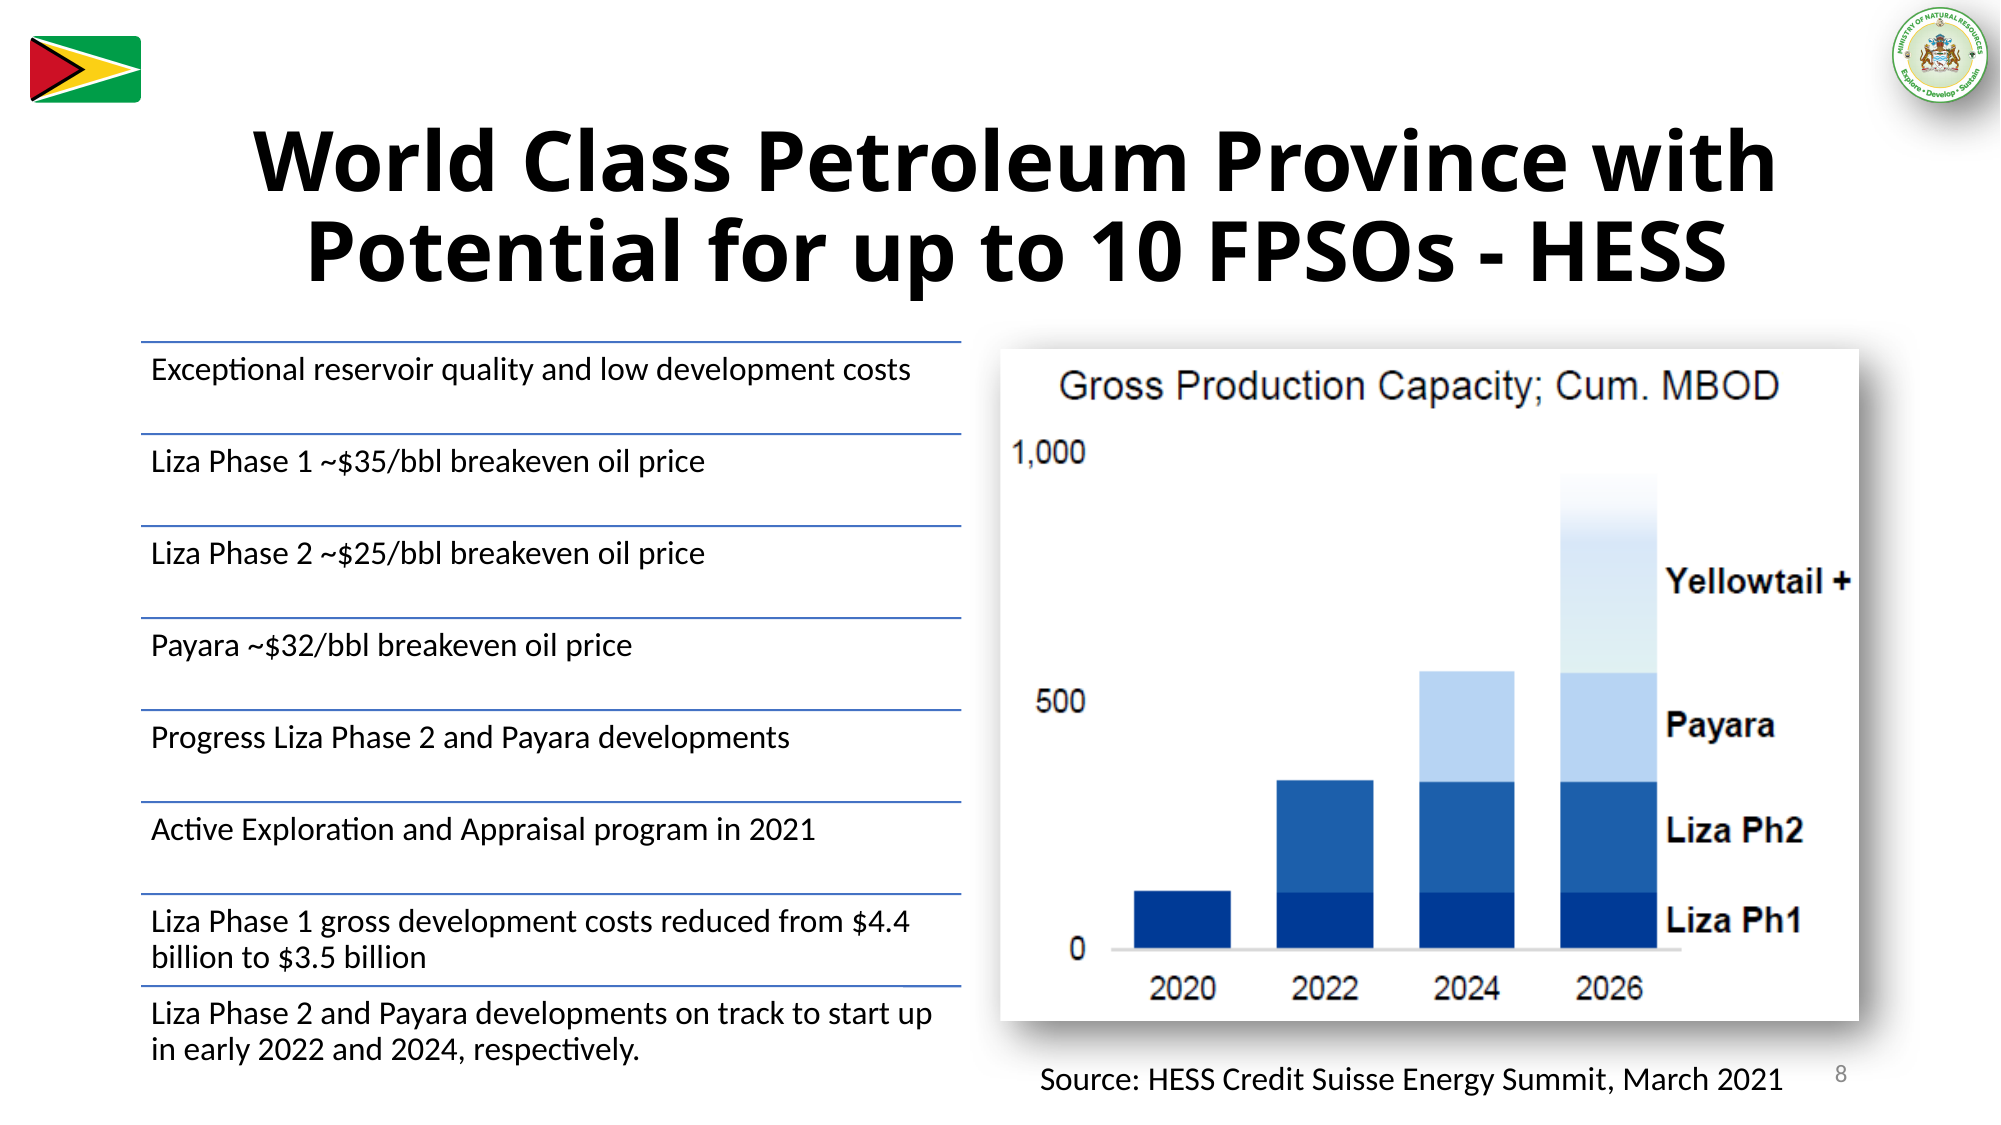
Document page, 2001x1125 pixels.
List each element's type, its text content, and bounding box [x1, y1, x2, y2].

text_box Source: HESS Credit Suisse Energy Summit, March 2021 [1025, 1049, 1927, 1105]
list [140, 342, 962, 1079]
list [1000, 349, 1859, 1021]
slide_number 8 [1412, 1042, 1863, 1103]
title World Class Petroleum Province with Potential for up to 10 FPSOs - HESS [171, 77, 1863, 342]
picture [30, 35, 141, 103]
picture [1892, 7, 1988, 103]
